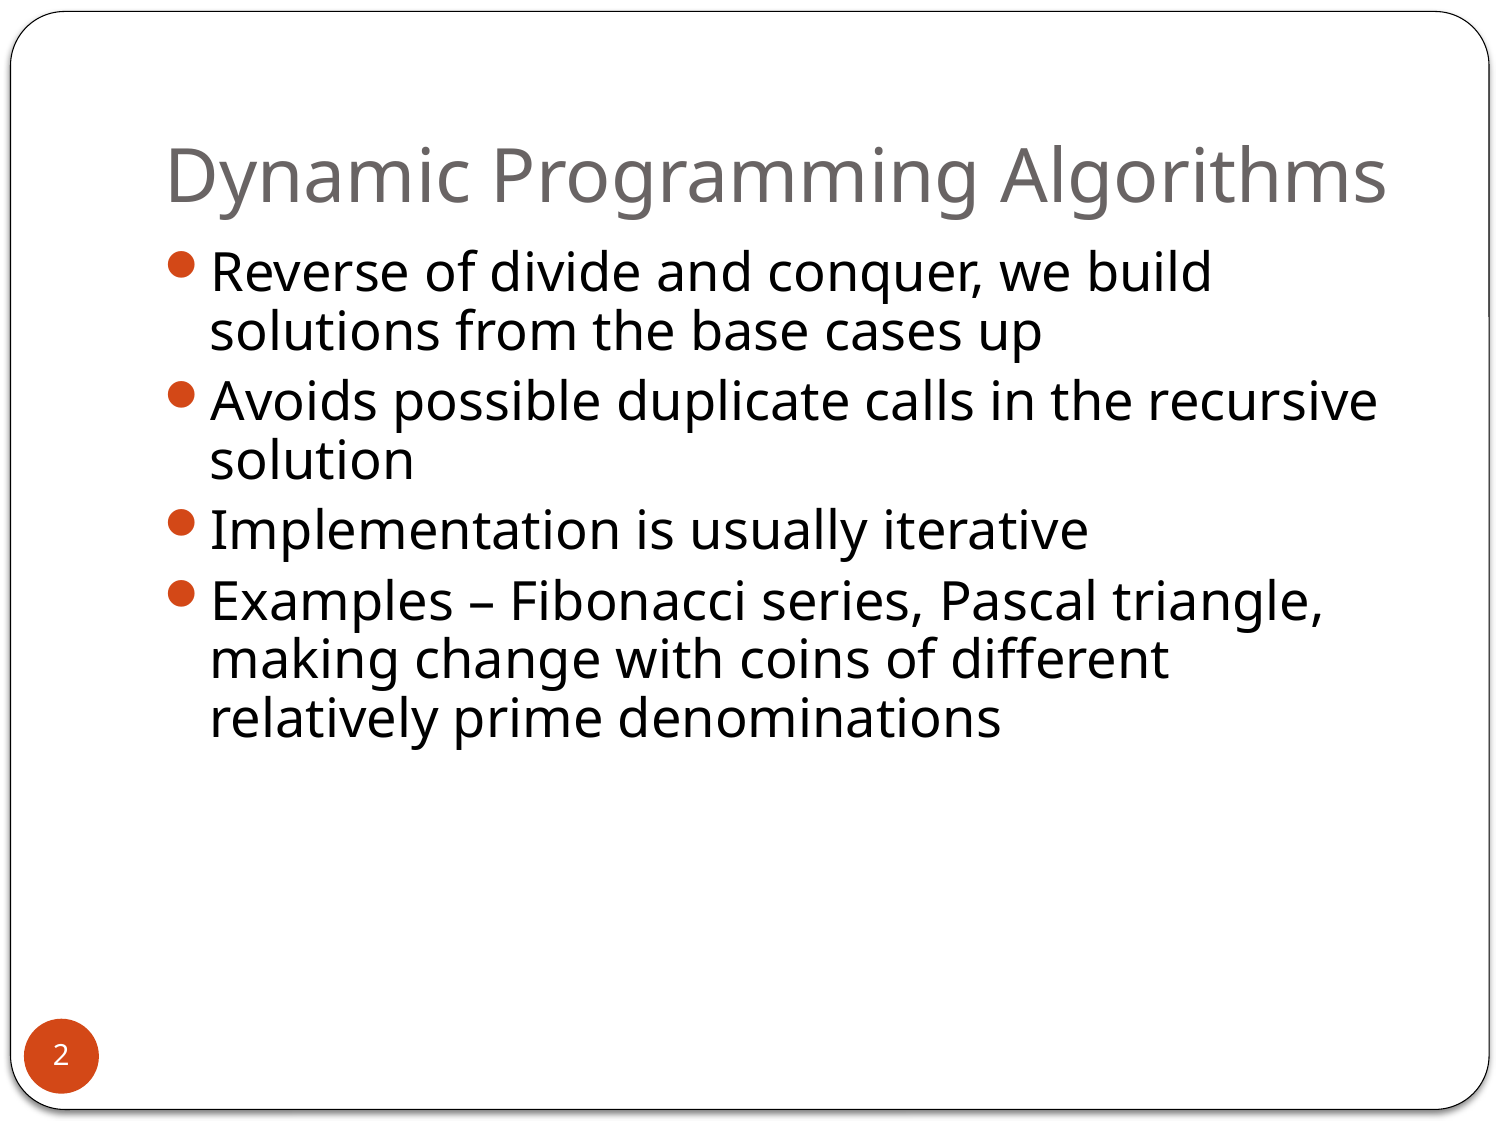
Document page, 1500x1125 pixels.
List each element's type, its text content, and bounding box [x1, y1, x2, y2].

slide_number 2 [23, 1018, 99, 1094]
title Dynamic Programming Algorithms [150, 45, 1425, 233]
list Reverse of divide and conquer, we build solutions from the base cases up Avoids possible duplicate calls in the recursive solution Implementation is usually iterative Examples – Fibonacci series, Pascal triangle, making change with coins of different relatively prime denominations [150, 237, 1425, 988]
